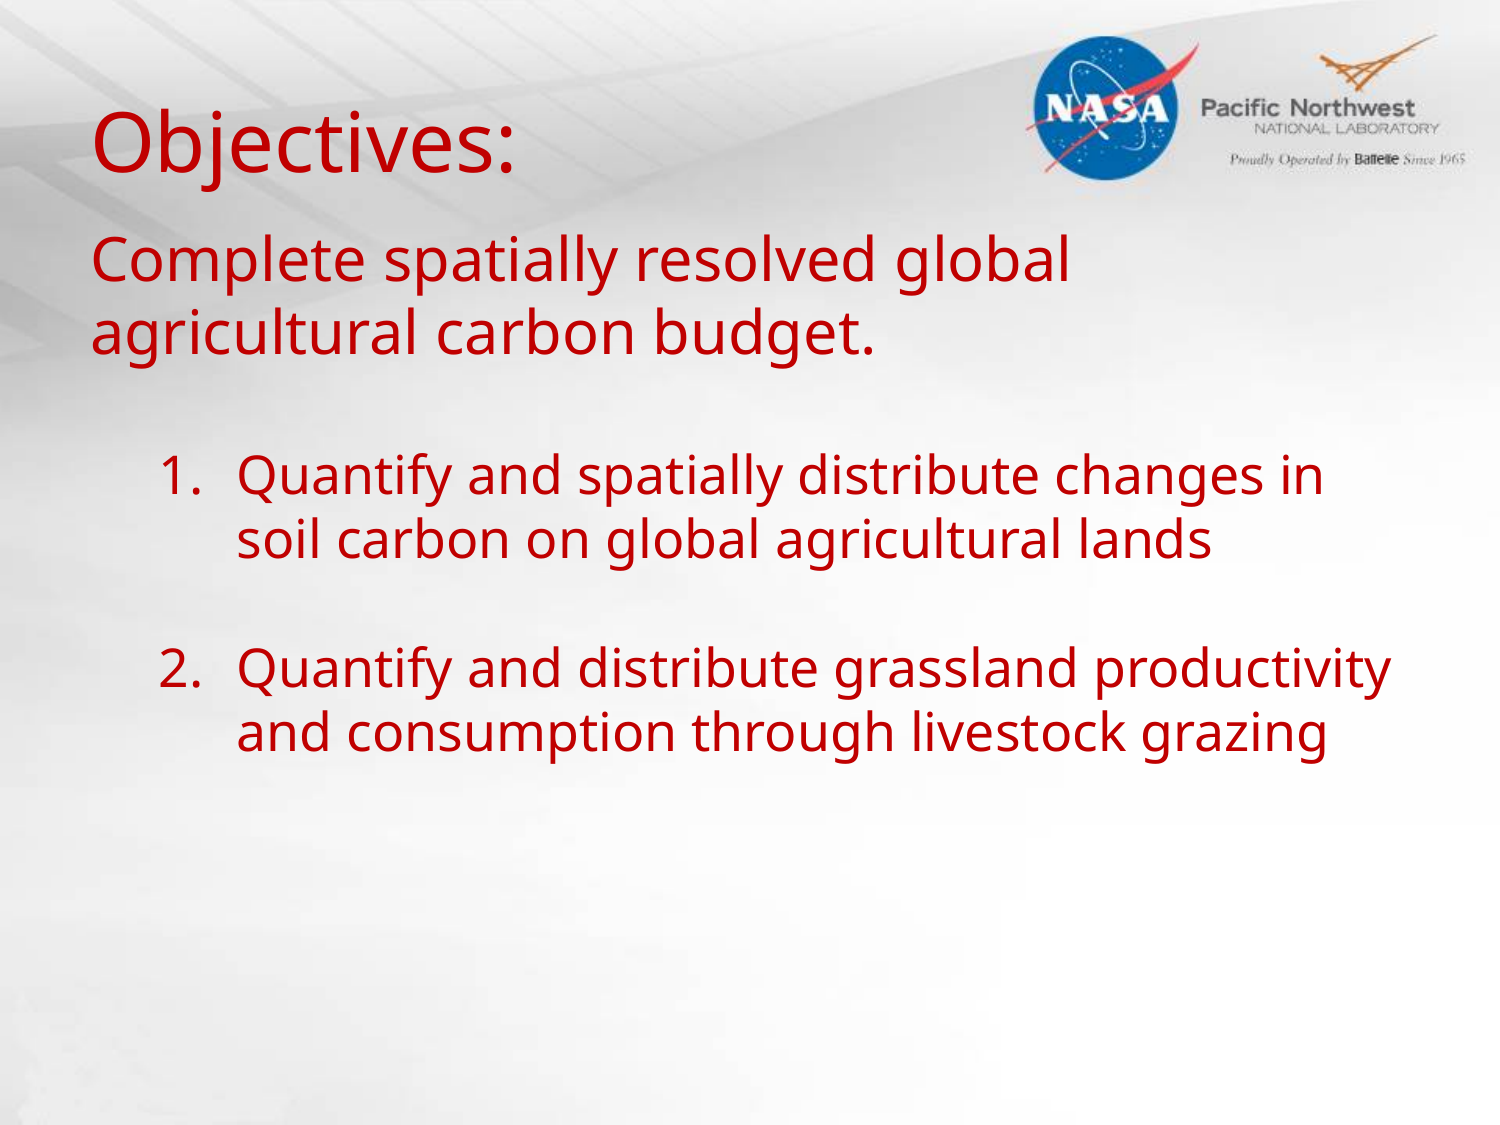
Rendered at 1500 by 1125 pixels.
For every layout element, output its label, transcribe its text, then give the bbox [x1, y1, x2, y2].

list Complete spatially resolved global agricultural carbon budget. Quantify and spatially distribute changes in soil carbon on global agricultural lands Quantify and distribute grassland productivity and consumption through livestock grazing [75, 212, 1425, 1038]
picture [0, 0, 1500, 1125]
title Objectives: [75, 45, 1425, 212]
